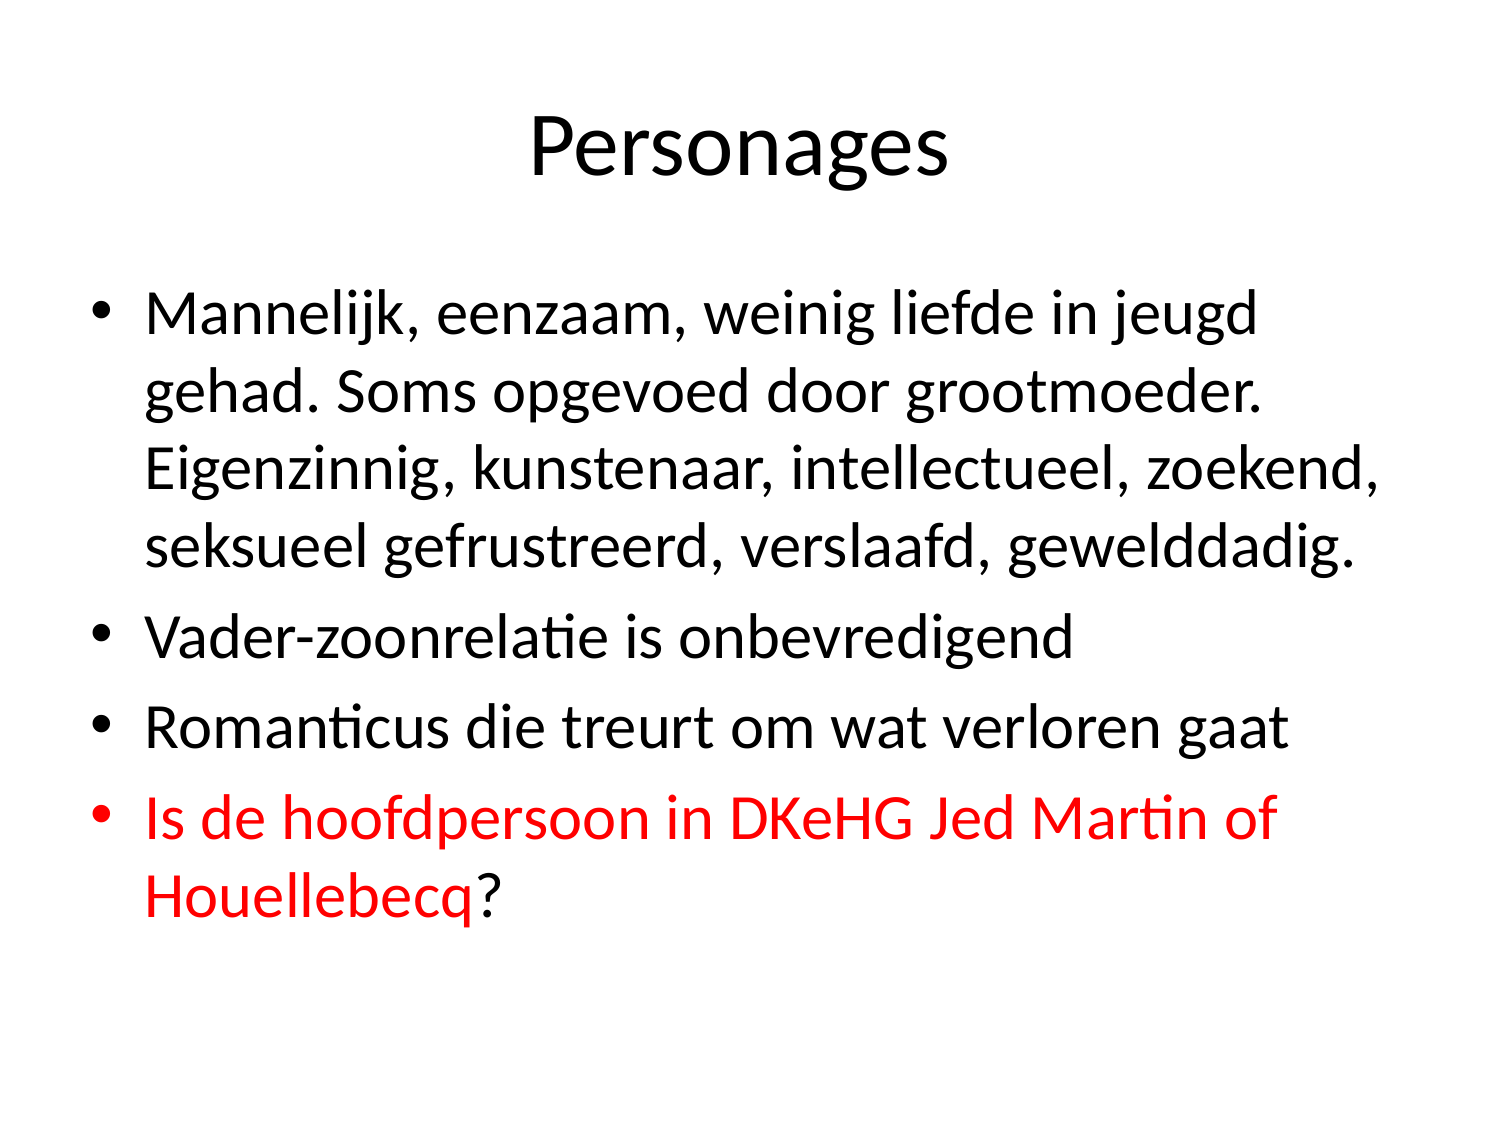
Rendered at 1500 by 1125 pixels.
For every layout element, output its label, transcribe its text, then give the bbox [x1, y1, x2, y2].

list Mannelijk, eenzaam, weinig liefde in jeugd gehad. Soms opgevoed door grootmoeder. Eigenzinnig, kunstenaar, intellectueel, zoekend, seksueel gefrustreerd, verslaafd, gewelddadig. Vader-zoonrelatie is onbevredigend Romanticus die treurt om wat verloren gaat Is de hoofdpersoon in DKeHG Jed Martin of Houellebecq? [75, 262, 1425, 1005]
title Personages [75, 45, 1425, 233]
